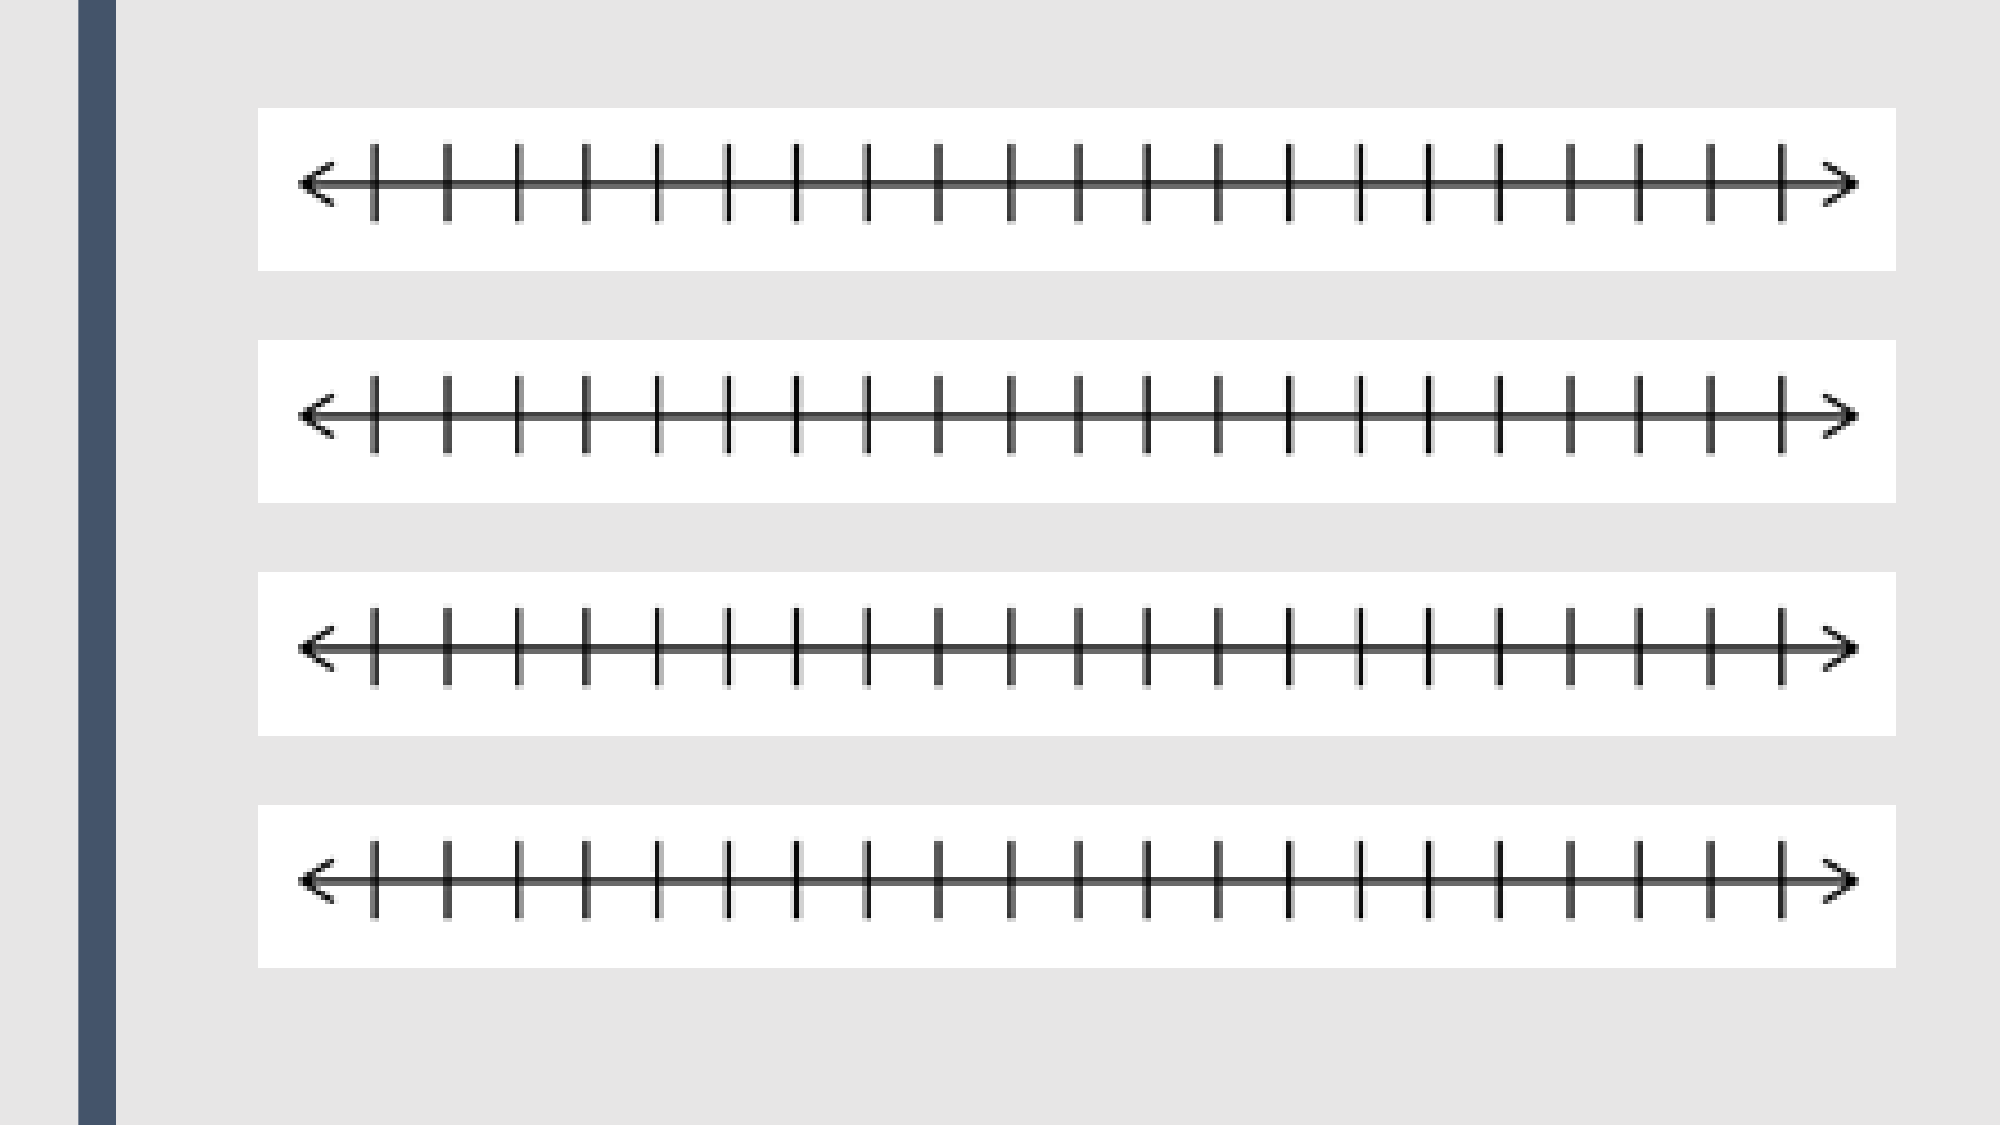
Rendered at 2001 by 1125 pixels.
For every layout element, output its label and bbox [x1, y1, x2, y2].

picture [258, 340, 1896, 504]
picture [258, 572, 1896, 736]
picture [258, 805, 1896, 968]
picture [258, 108, 1896, 271]
